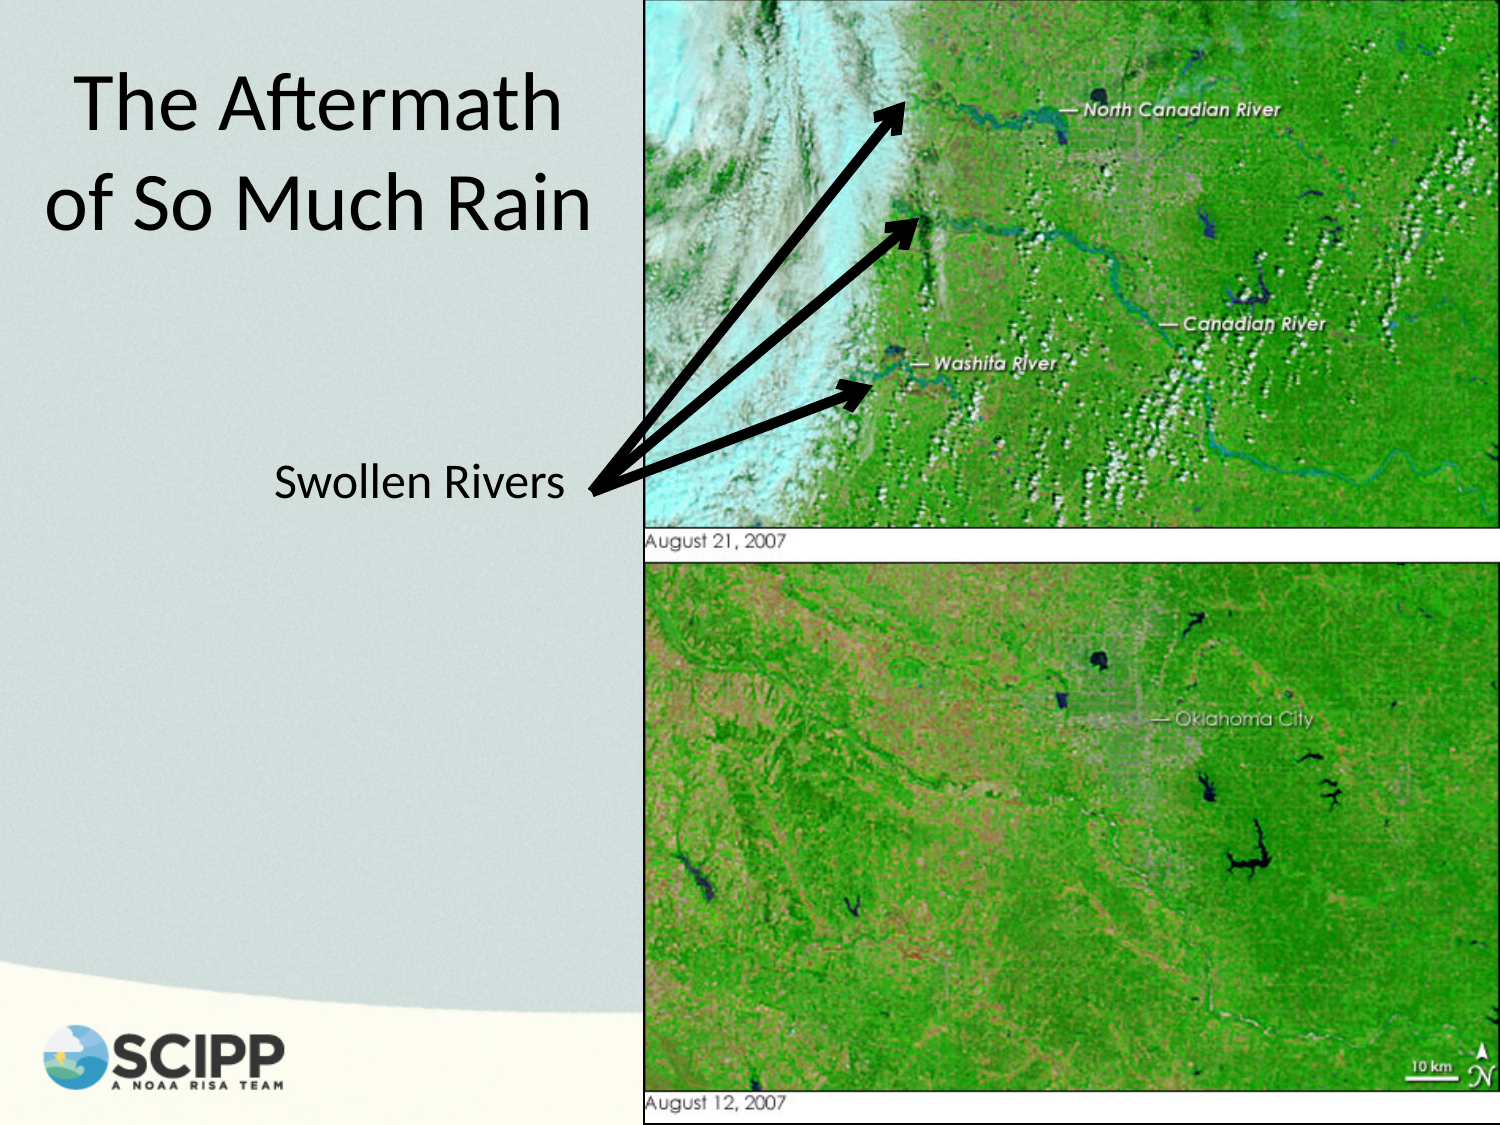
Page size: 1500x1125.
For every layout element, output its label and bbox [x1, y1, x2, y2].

text_box [591, 100, 906, 493]
text_box [591, 385, 874, 493]
text_box [910, 217, 920, 493]
picture [0, 0, 1500, 1125]
